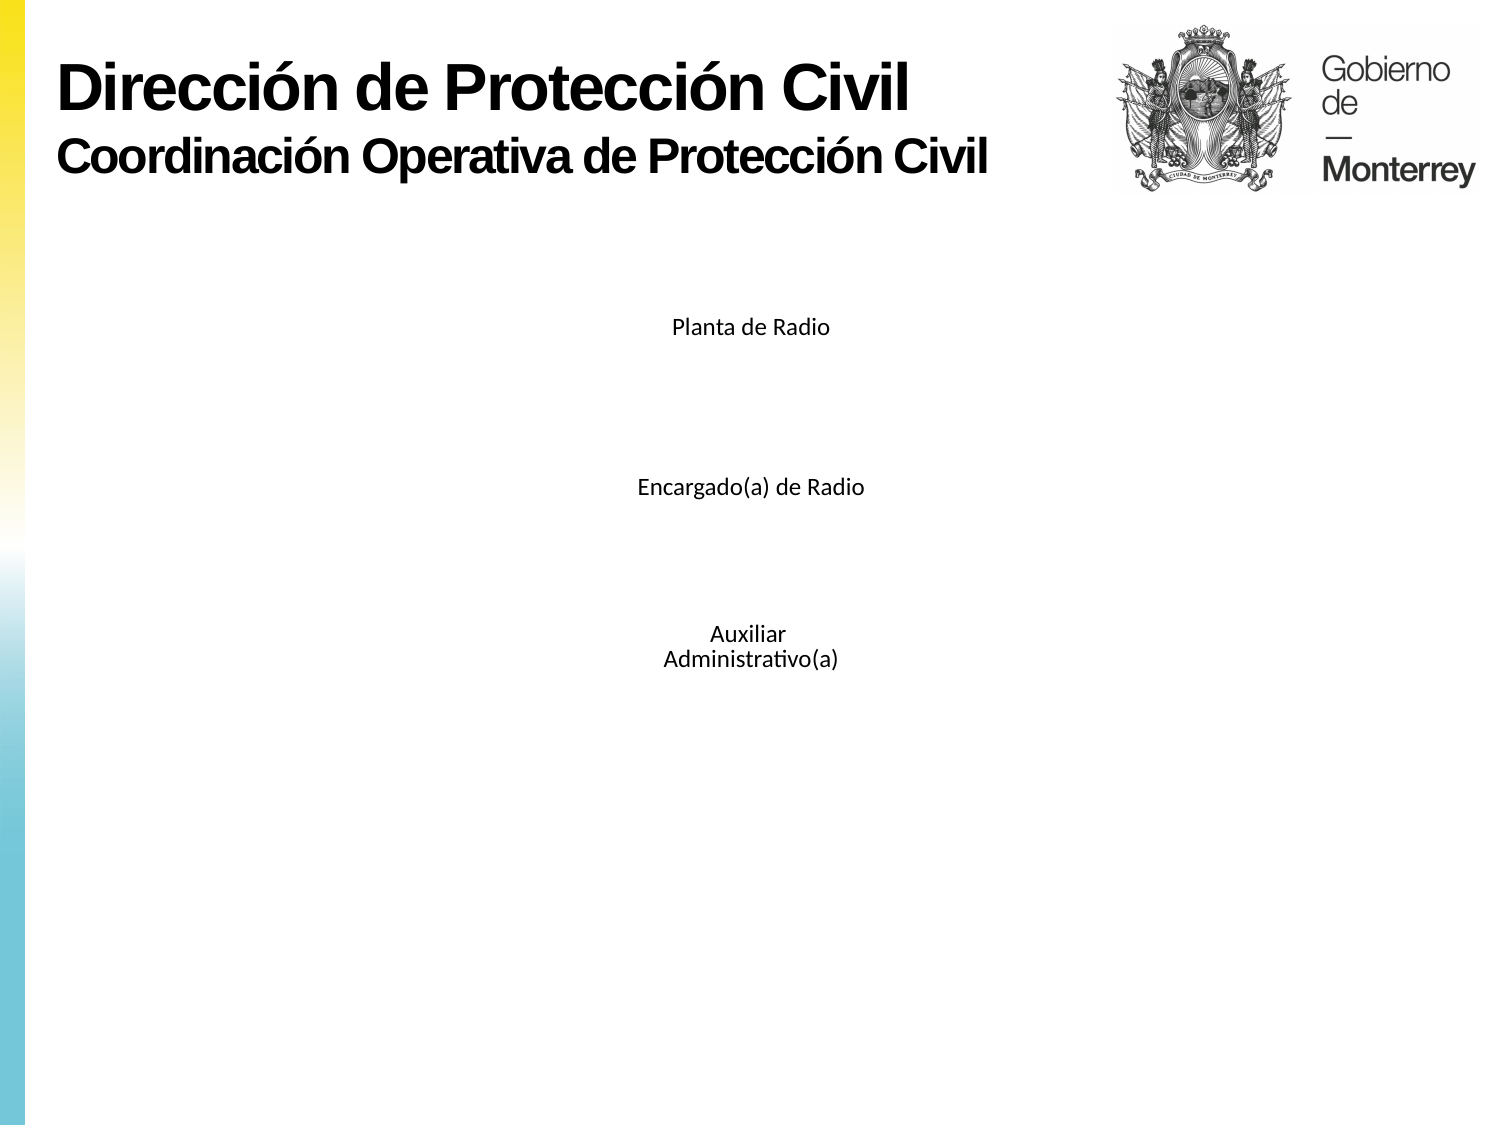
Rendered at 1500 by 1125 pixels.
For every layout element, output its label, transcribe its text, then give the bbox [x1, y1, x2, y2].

picture [1113, 23, 1480, 194]
text_box Dirección de Protección Civil Coordinación Operativa de Protección Civil [41, 35, 1236, 191]
picture [0, 0, 25, 1125]
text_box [251, 267, 1252, 1030]
